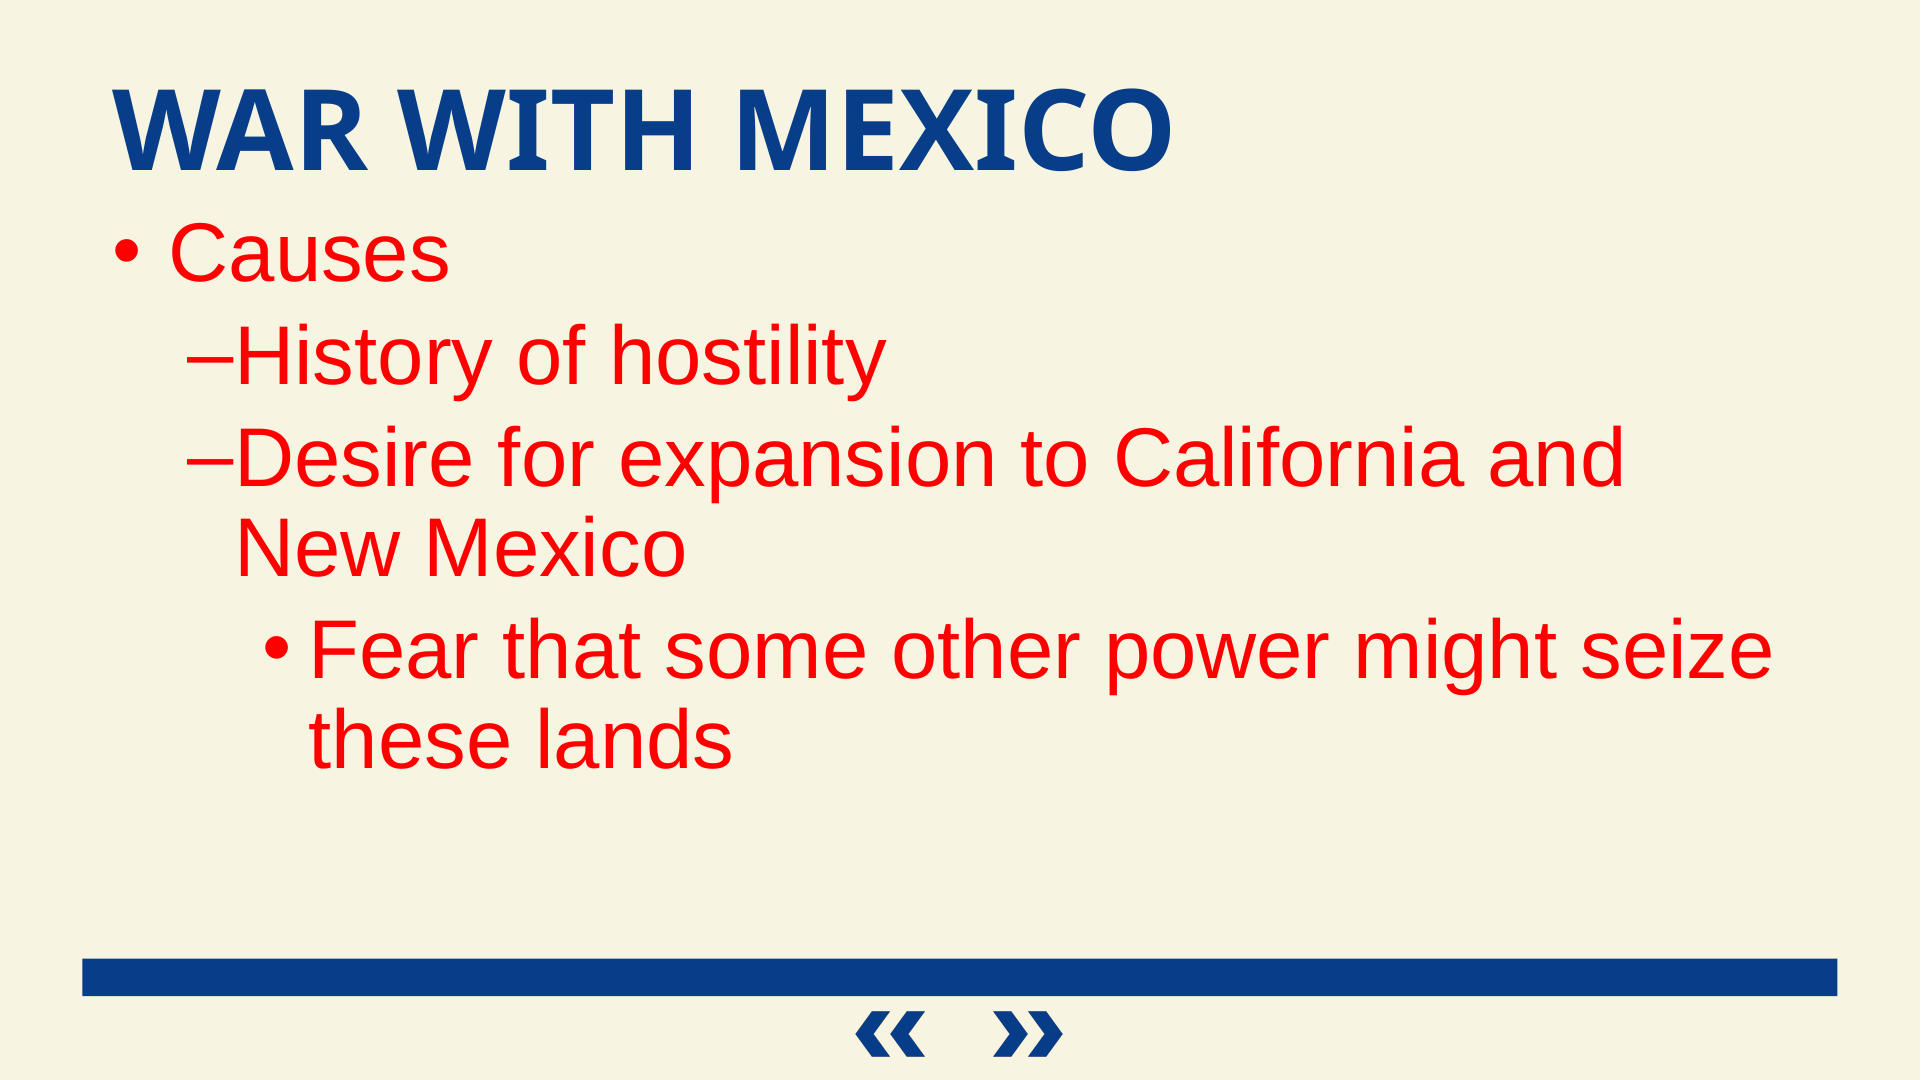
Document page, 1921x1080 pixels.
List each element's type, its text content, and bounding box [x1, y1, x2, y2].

picture [845, 997, 940, 1072]
list War With Mexico [97, 54, 1823, 202]
picture [978, 997, 1073, 1072]
list Causes History of hostility Desire for expansion to California and New Mexico Fear that some other power might seize these lands [97, 202, 1823, 978]
